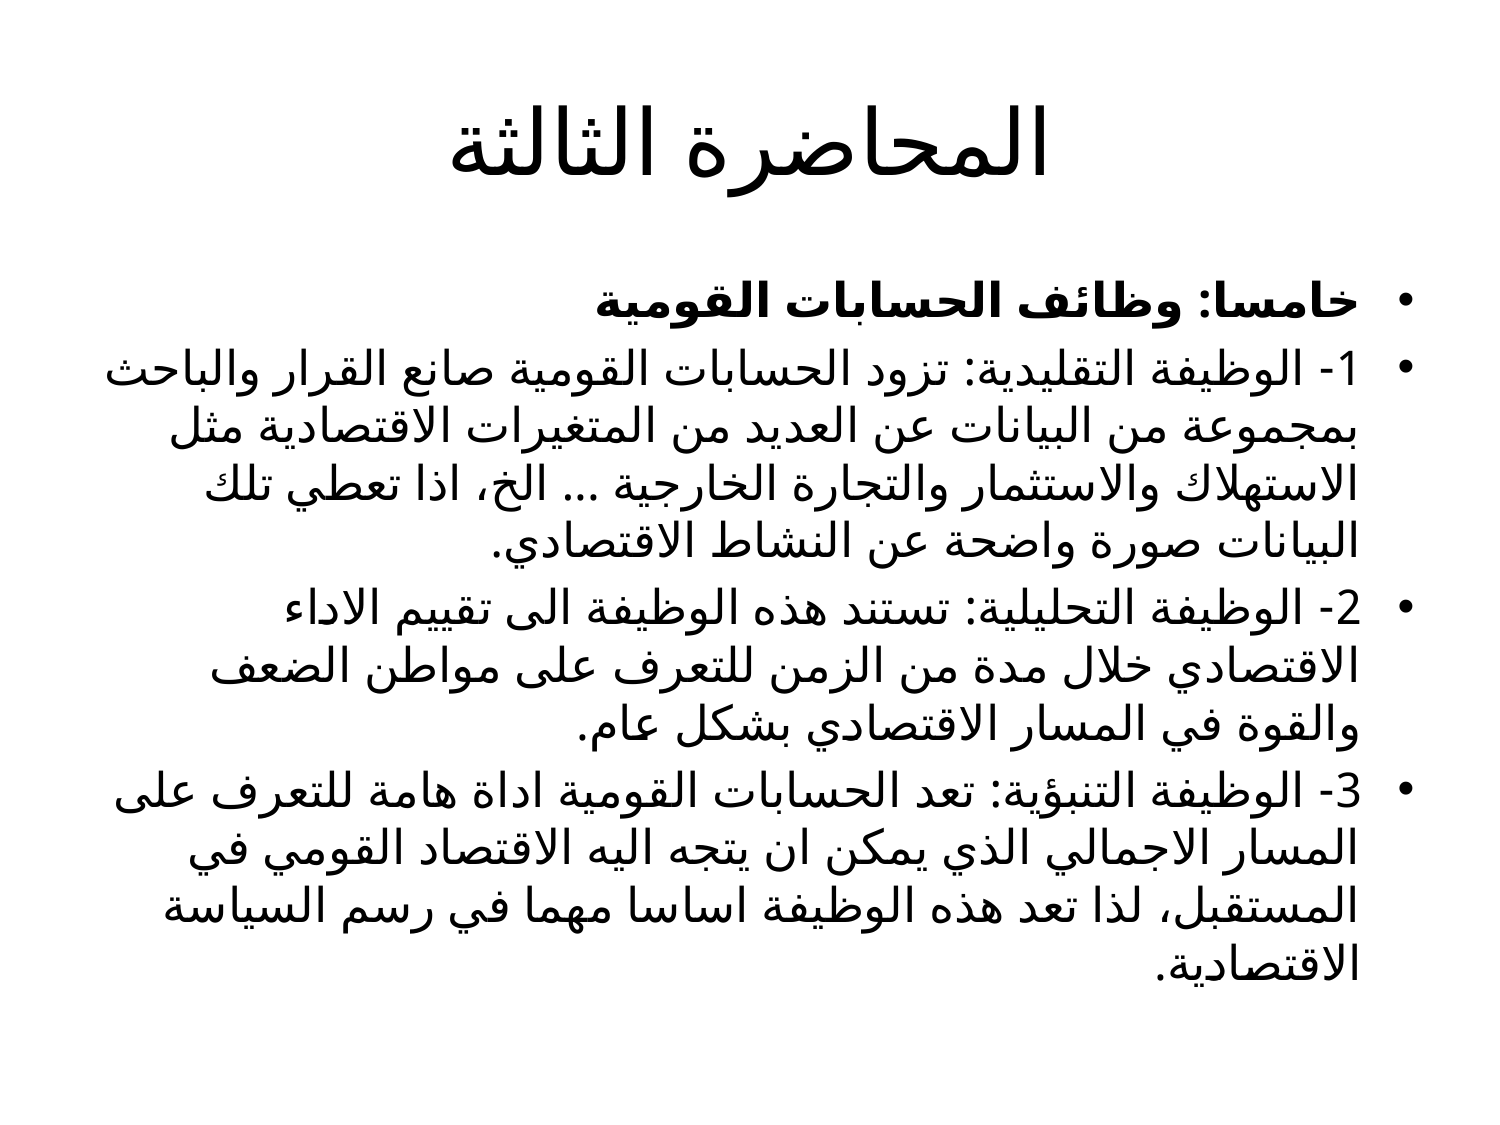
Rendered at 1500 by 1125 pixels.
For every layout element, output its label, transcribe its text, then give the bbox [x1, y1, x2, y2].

list خامسا: وظائف الحسابات القومية 1- الوظيفة التقليدية: تزود الحسابات القومية صانع القرار والباحث بمجموعة من البيانات عن العديد من المتغيرات الاقتصادية مثل الاستهلاك والاستثمار والتجارة الخارجية ... الخ، اذا تعطي تلك البيانات صورة واضحة عن النشاط الاقتصادي. 2- الوظيفة التحليلية: تستند هذه الوظيفة الى تقييم الاداء الاقتصادي خلال مدة من الزمن للتعرف على مواطن الضعف والقوة في المسار الاقتصادي بشكل عام. 3- الوظيفة التنبؤية: تعد الحسابات القومية اداة هامة للتعرف على المسار الاجمالي الذي يمكن ان يتجه اليه الاقتصاد القومي في المستقبل، لذا تعد هذه الوظيفة اساسا مهما في رسم السياسة الاقتصادية. [75, 262, 1425, 1005]
title المحاضرة الثالثة [75, 45, 1425, 233]
